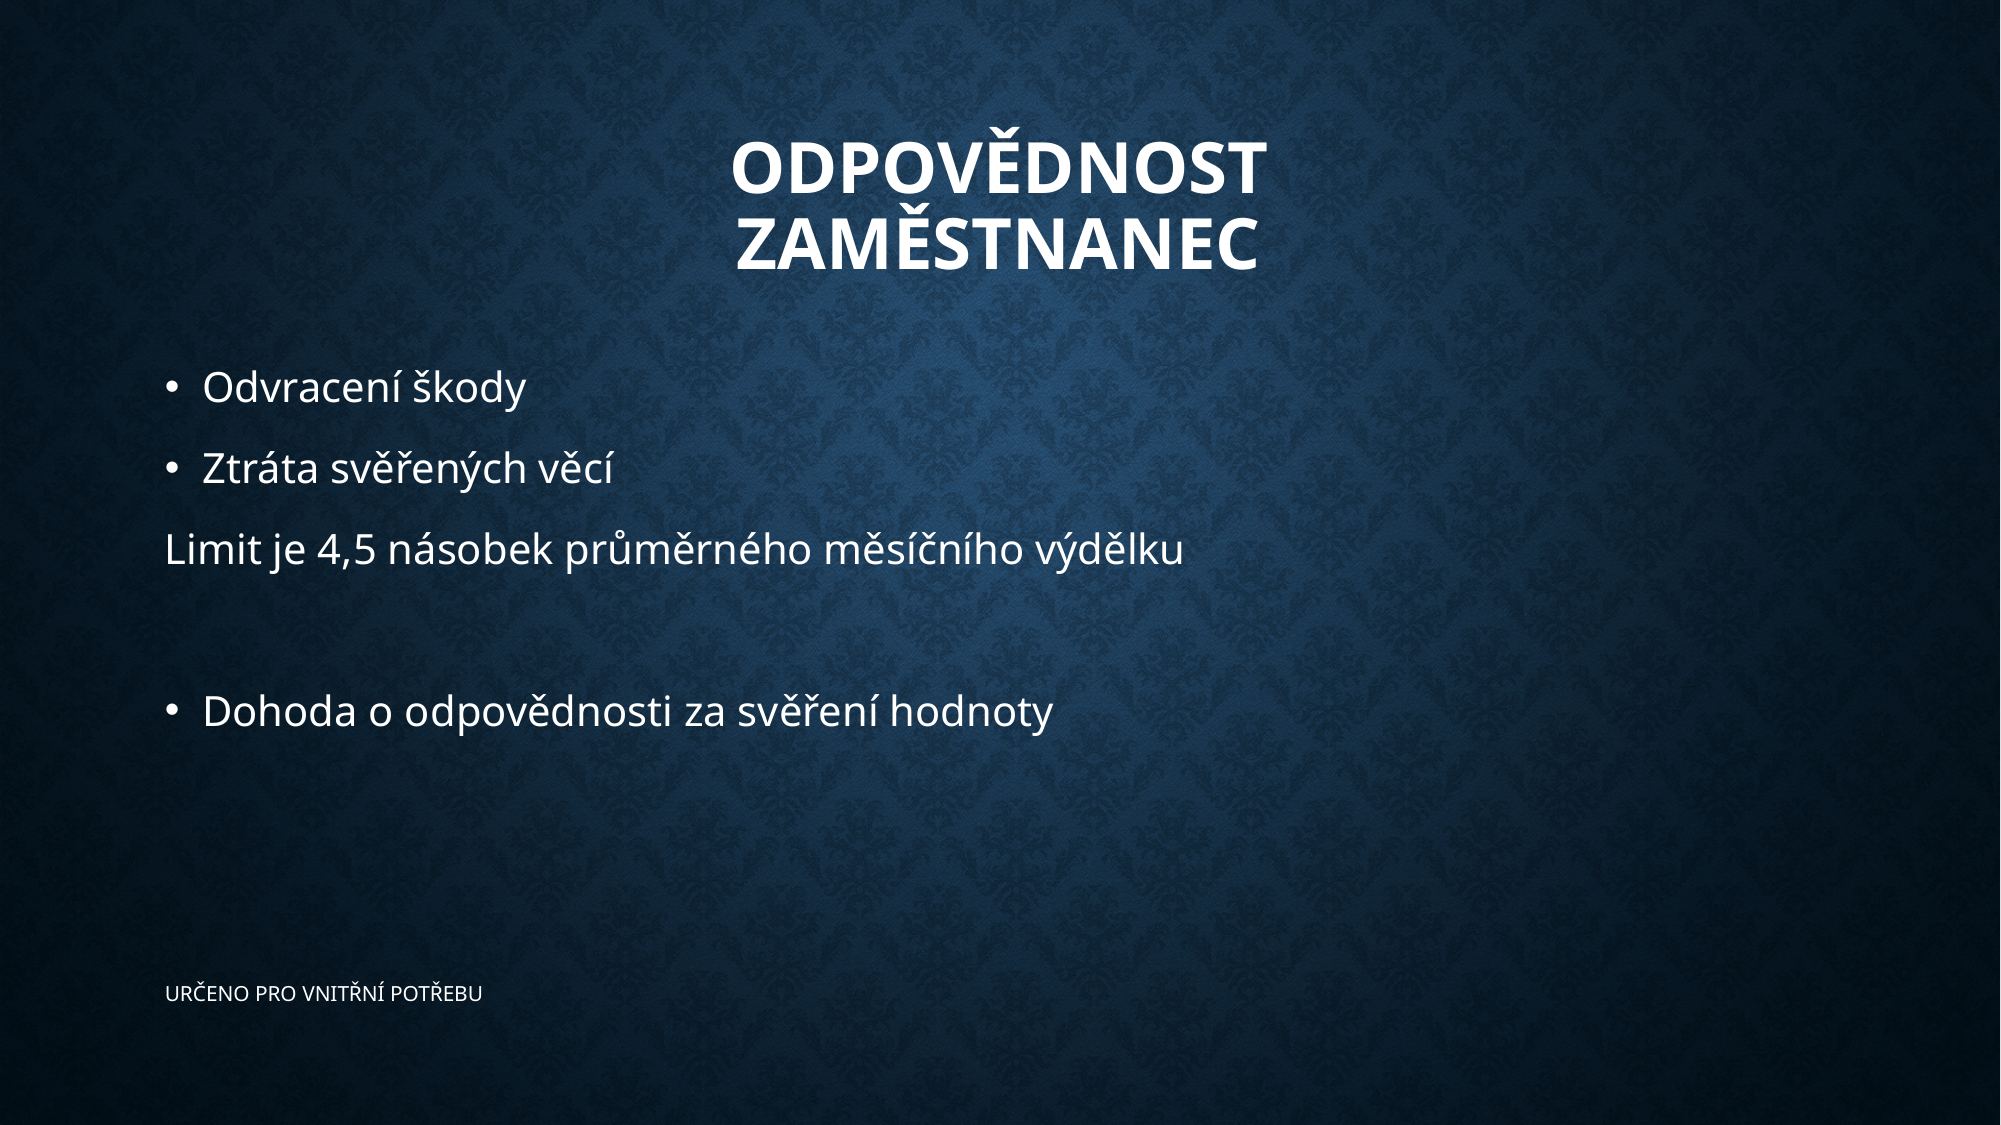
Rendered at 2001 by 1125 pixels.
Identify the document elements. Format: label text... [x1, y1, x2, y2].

footer ​﻿URČENO PRO VNITŘNÍ POTŘEBU﻿​ [149, 965, 1245, 1025]
list Odvracení škody Ztráta svěřených věcí Limit je 4,5 násobek průměrného měsíčního výdělku Dohoda o odpovědnosti za svěření hodnoty [149, 343, 1849, 950]
title Odpovědnost Zaměstnanec [149, 99, 1849, 318]
